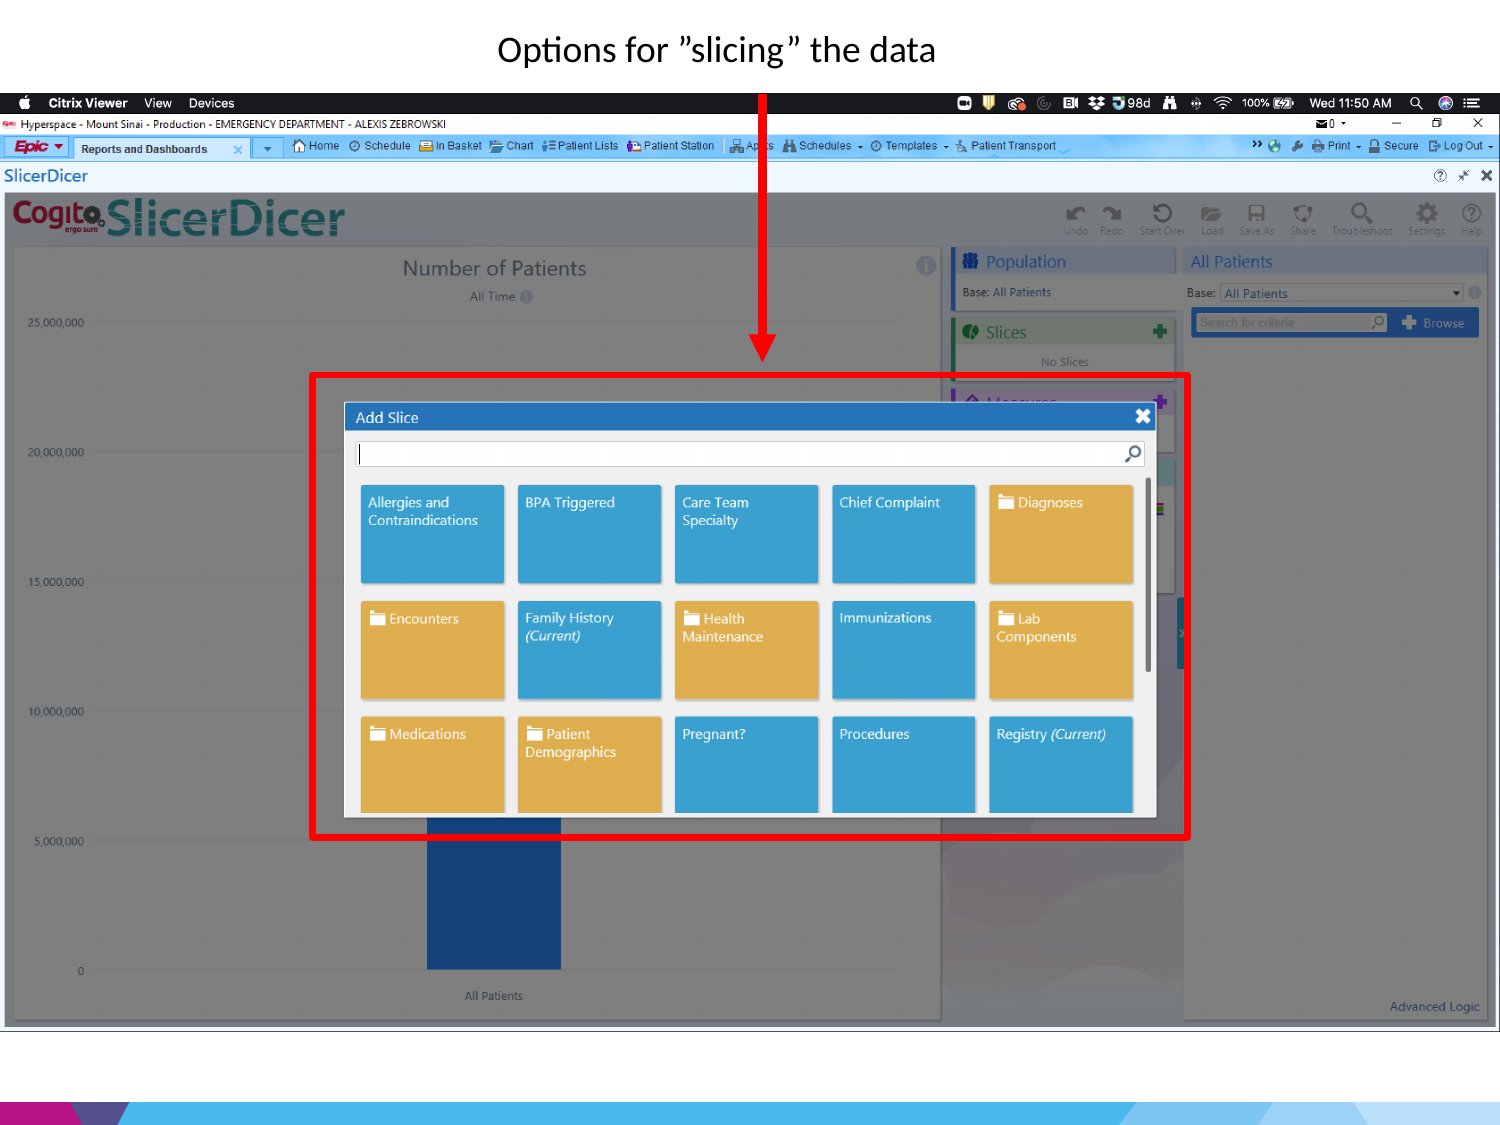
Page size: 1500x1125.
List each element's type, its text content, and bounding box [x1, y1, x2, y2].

text_box Options for ”slicing” the data [149, 17, 1285, 78]
picture [0, 1102, 1500, 1125]
picture [0, 93, 1500, 1032]
